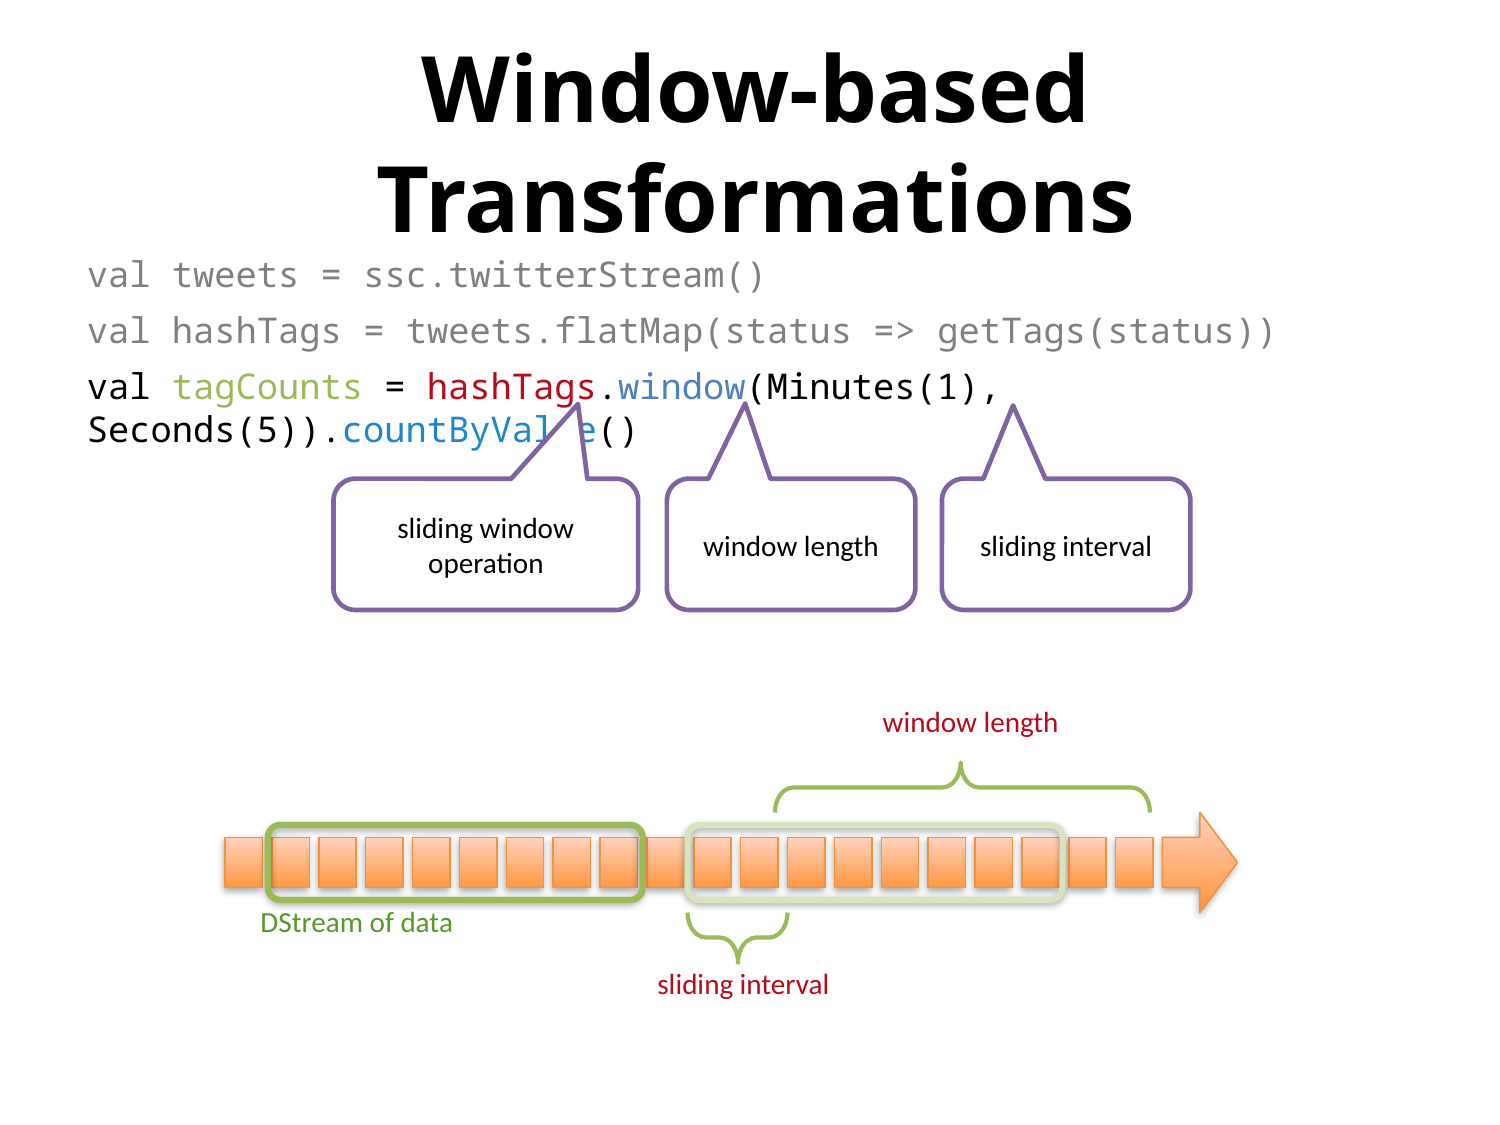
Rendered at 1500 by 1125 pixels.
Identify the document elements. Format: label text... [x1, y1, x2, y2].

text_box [224, 812, 1238, 952]
text_box window length [664, 401, 918, 613]
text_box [774, 699, 1151, 813]
text_box sliding interval [939, 403, 1193, 613]
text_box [624, 912, 863, 1015]
title Window-based Transformations [75, 76, 1438, 207]
text_box sliding window operation [331, 401, 641, 613]
list val tweets = ssc.twitterStream() val hashTags = tweets.flatMap(status => getTags(status)) val tagCounts = hashTags.window(Minutes(1), Seconds(5)).countByValue() [71, 237, 1475, 1038]
